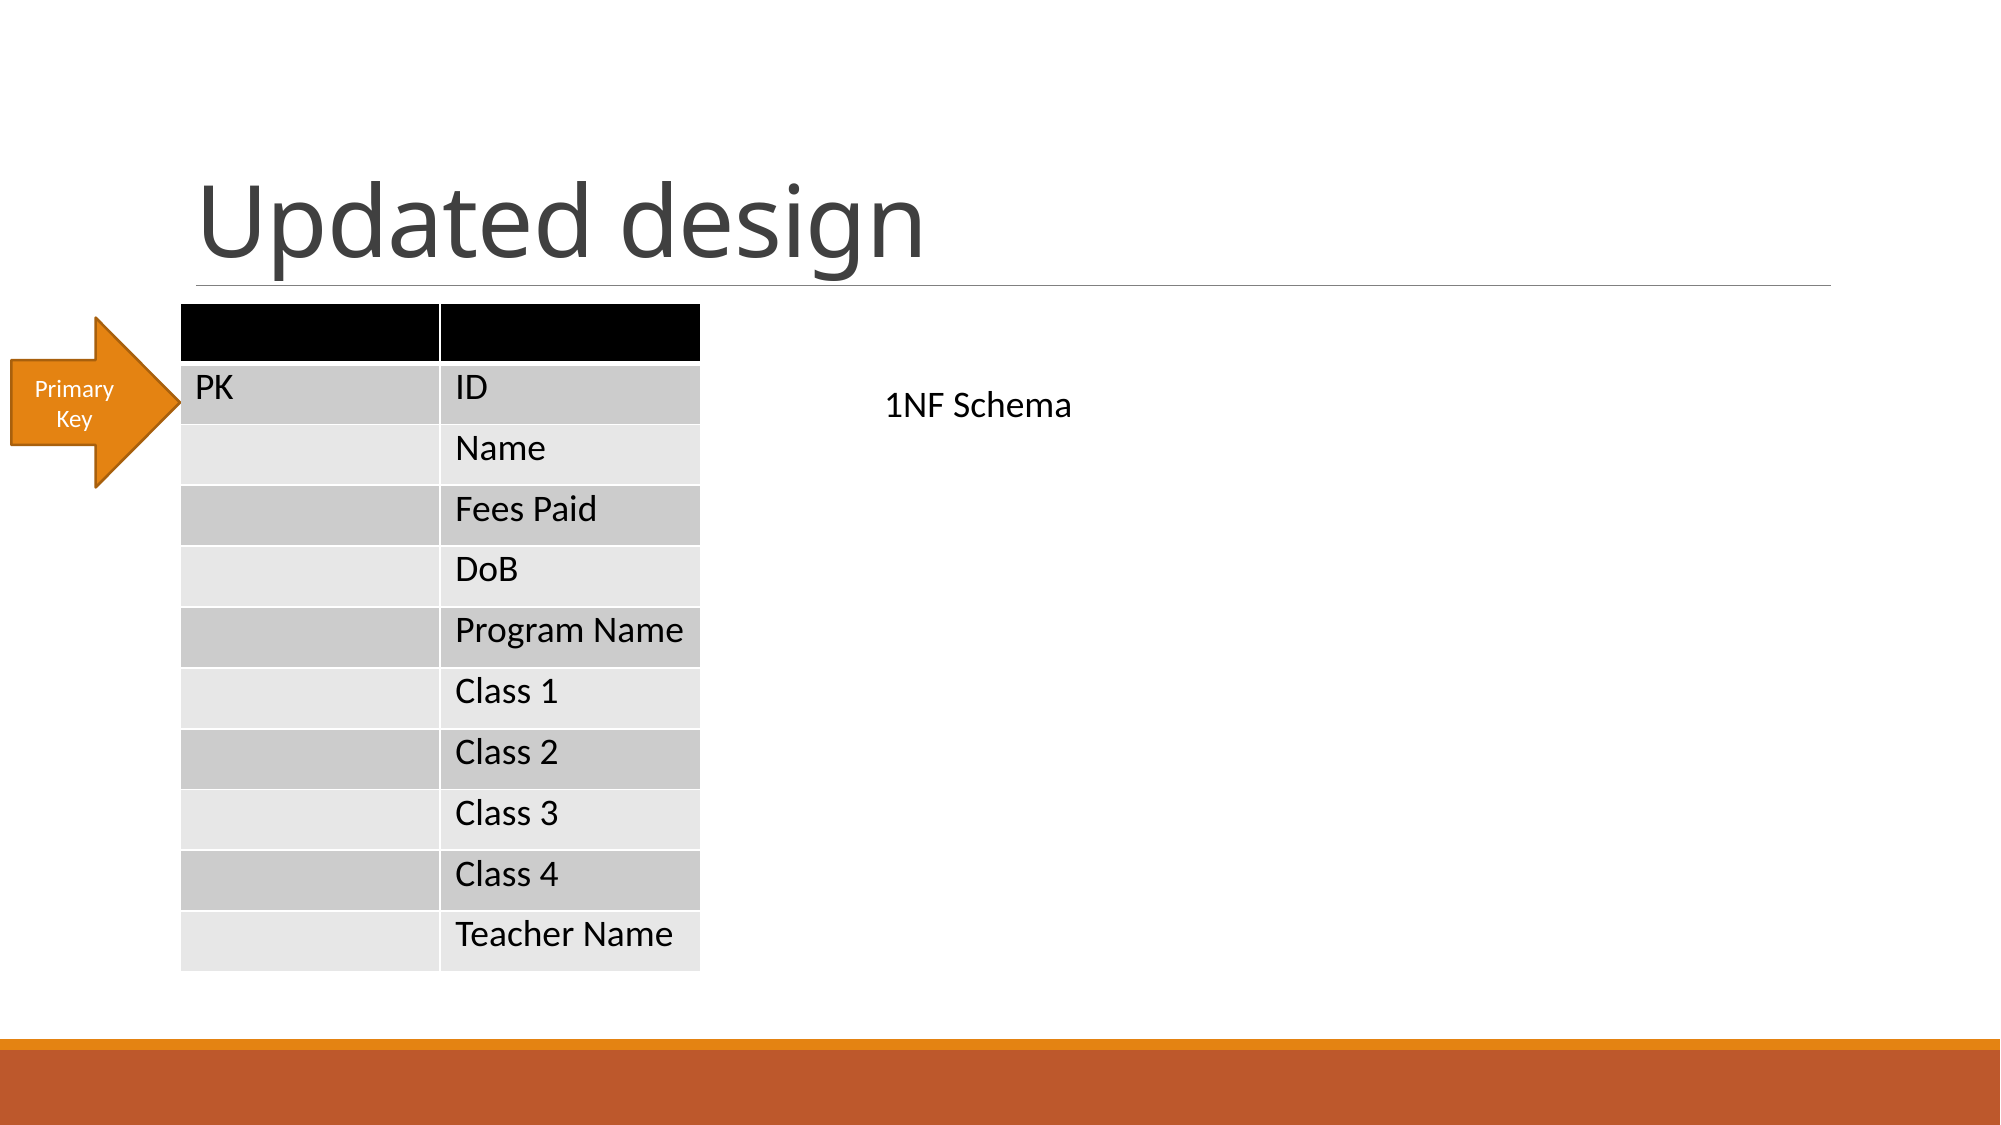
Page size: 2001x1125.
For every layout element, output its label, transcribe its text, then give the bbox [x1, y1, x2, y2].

table_cell Program Name [441, 608, 700, 667]
table_cell [181, 425, 439, 484]
table_header [441, 304, 700, 361]
table_cell DoB [441, 547, 700, 606]
table_cell ID [441, 366, 700, 424]
table_header [181, 304, 439, 361]
table_cell Teacher Name [441, 912, 700, 971]
table_cell [181, 730, 439, 789]
table_cell [181, 669, 439, 728]
table_cell PK [181, 366, 439, 424]
table_cell [181, 547, 439, 606]
table_cell [181, 608, 439, 667]
table_cell [181, 486, 439, 545]
text_box Primary Key [10, 316, 181, 489]
table_cell Name [441, 425, 700, 484]
table_cell [181, 851, 439, 910]
table_cell Class 1 [441, 669, 700, 728]
text_box 1NF Schema [869, 372, 1545, 432]
title Updated design [180, 47, 1830, 285]
table_cell Fees Paid [441, 486, 700, 545]
table_cell Class 2 [441, 730, 700, 789]
table_cell [181, 790, 439, 849]
table_cell Class 4 [441, 851, 700, 910]
table_cell Class 3 [441, 790, 700, 849]
table_cell [181, 912, 439, 971]
